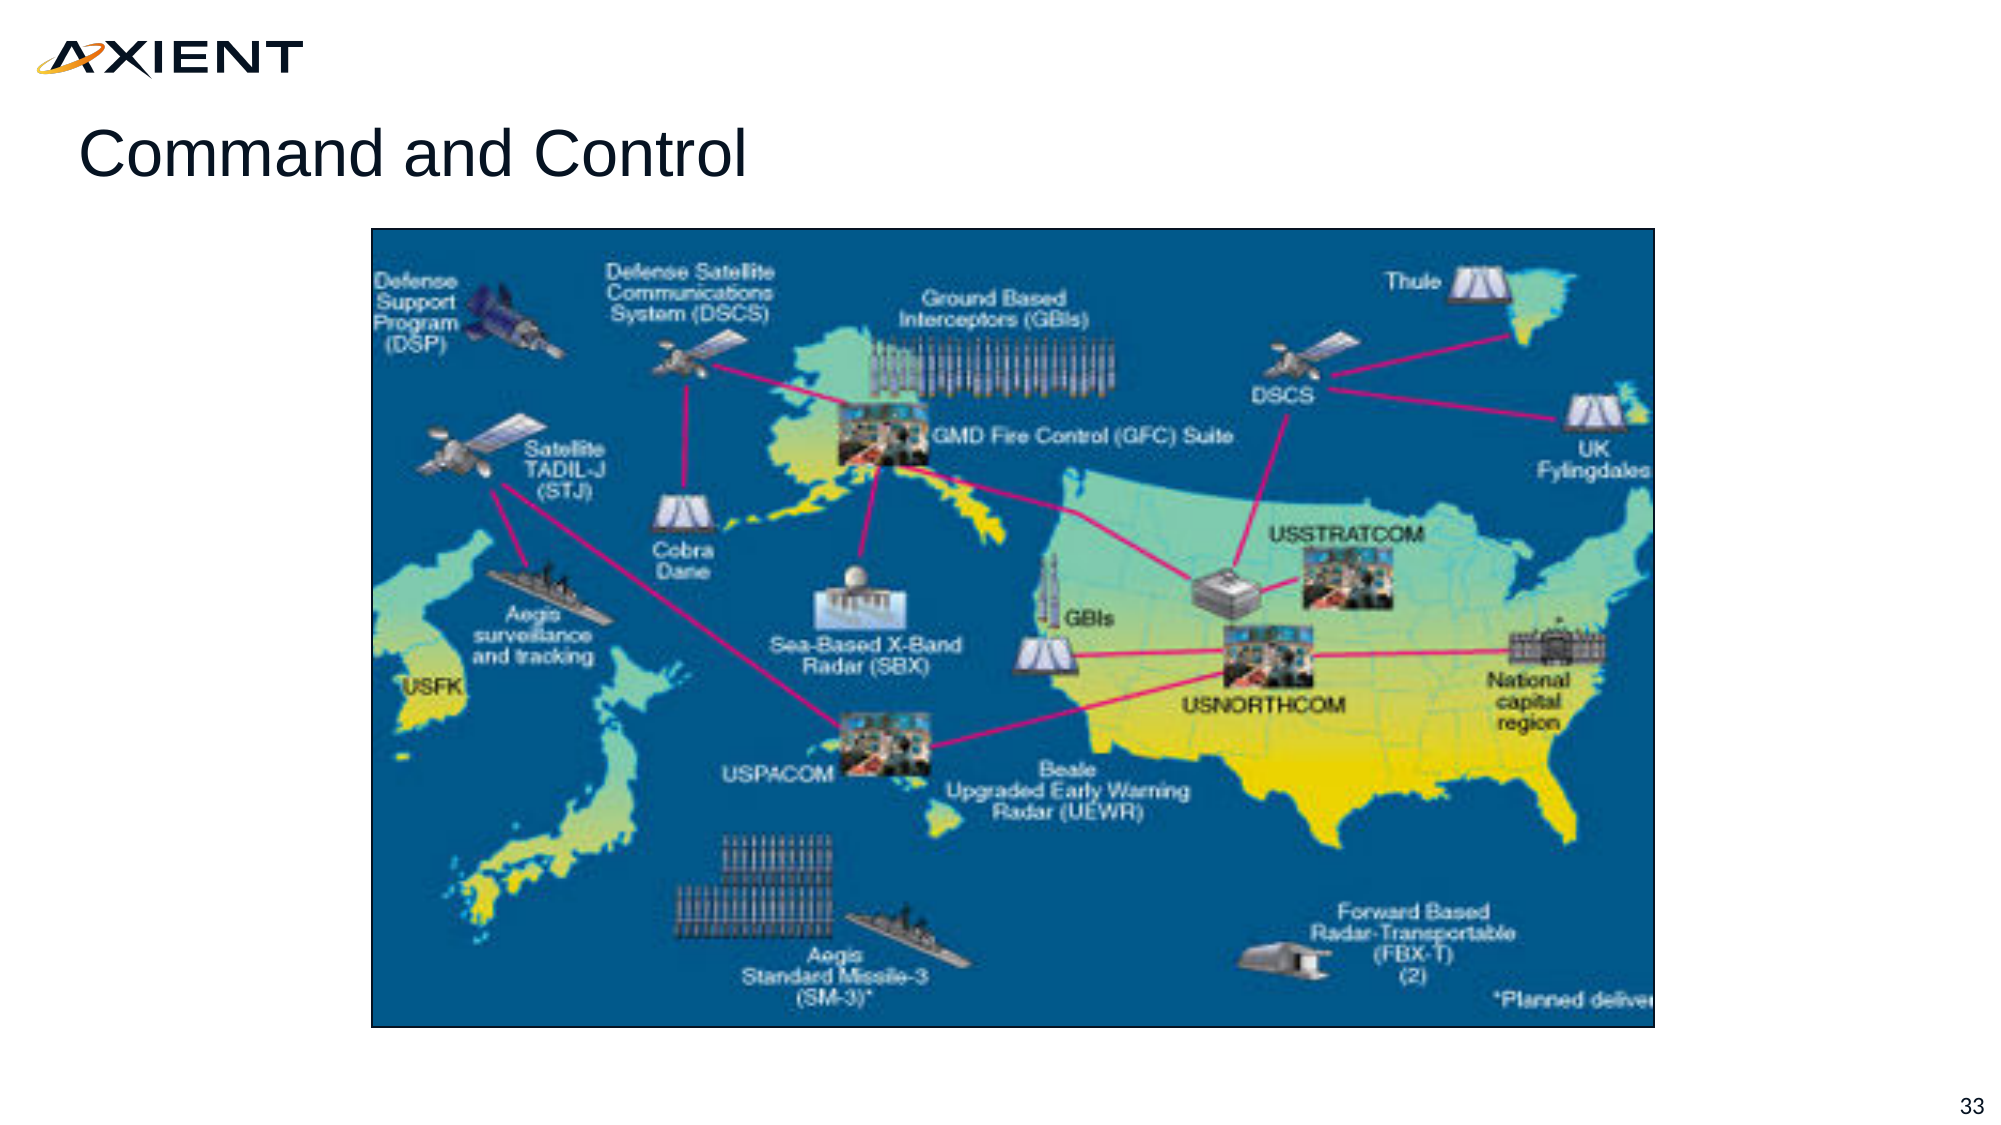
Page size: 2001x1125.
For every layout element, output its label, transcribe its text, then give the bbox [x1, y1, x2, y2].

title Command and Control [63, 89, 1943, 221]
picture [0, 0, 345, 121]
slide_number 33 [1862, 1082, 2000, 1125]
picture [372, 229, 1654, 1027]
